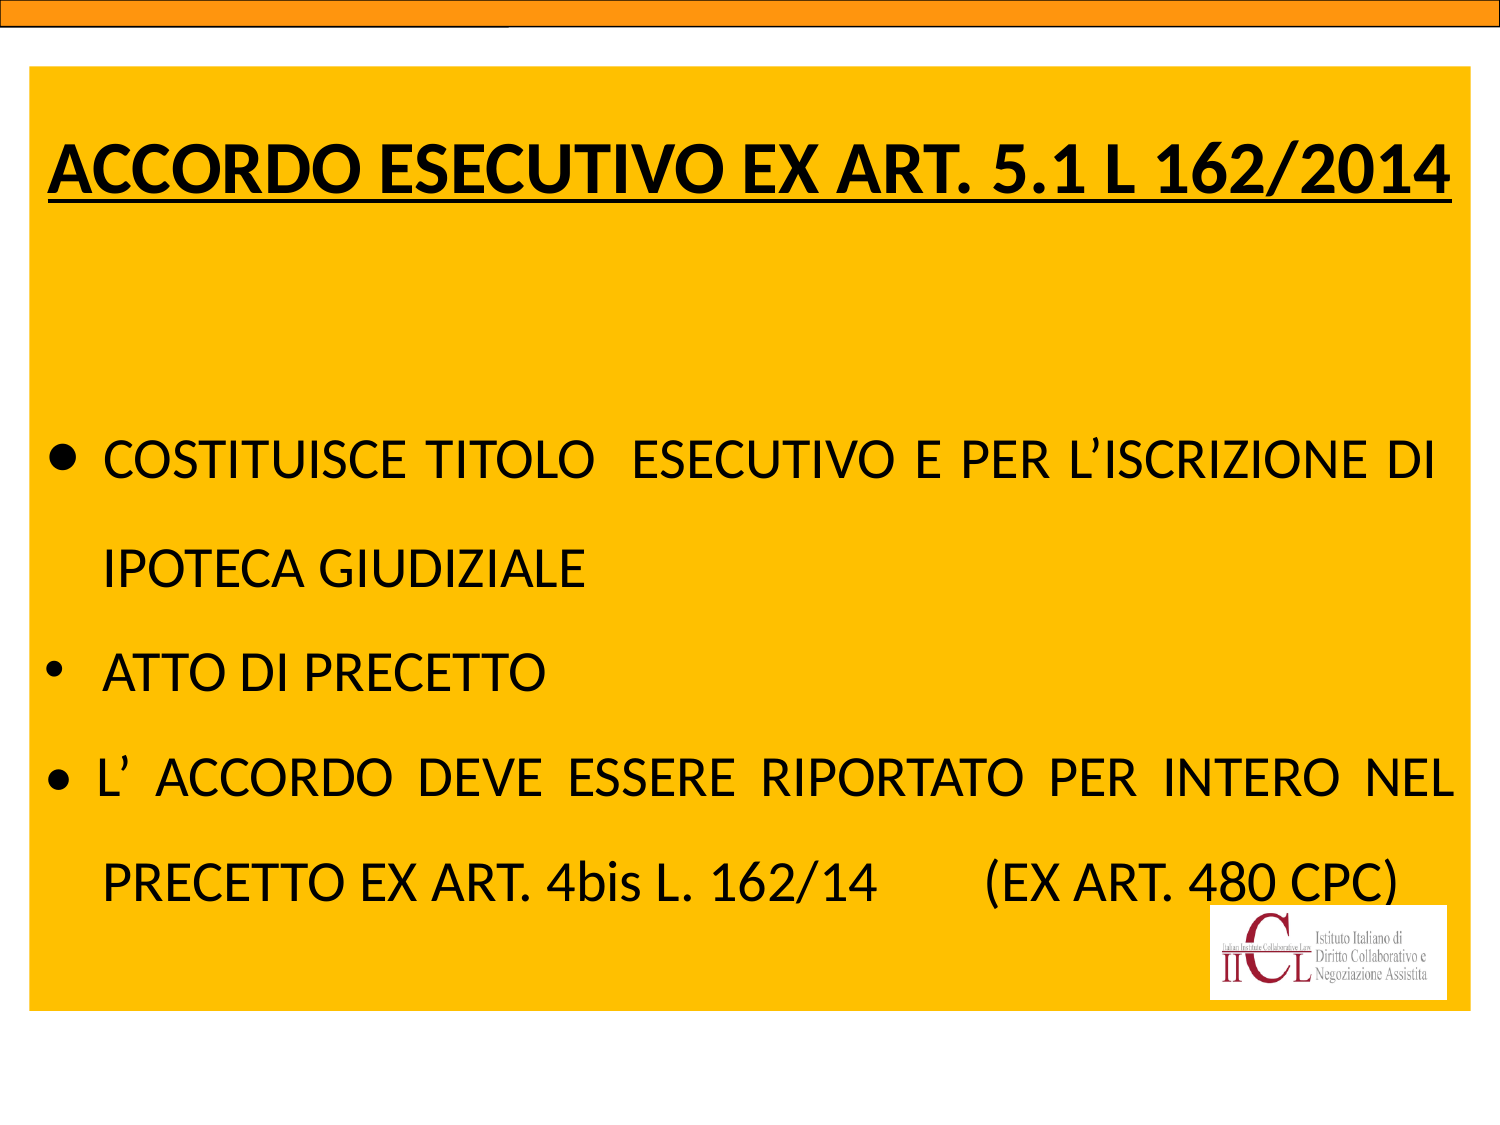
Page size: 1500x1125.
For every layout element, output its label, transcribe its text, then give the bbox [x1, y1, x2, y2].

text_box ACCORDO ESECUTIVO EX ART. 5.1 L 162/2014 • COSTITUISCE TITOLO ESECUTIVO E PER L’ISCRIZIONE DI IPOTECA GIUDIZIALE ATTO DI PRECETTO • L’ ACCORDO DEVE ESSERE RIPORTATO PER INTERO NEL PRECETTO EX ART. 4bis L. 162/14 (EX ART. 480 CPC) [29, 66, 1471, 1011]
picture [1210, 904, 1448, 1000]
text_box [0, 0, 1500, 27]
